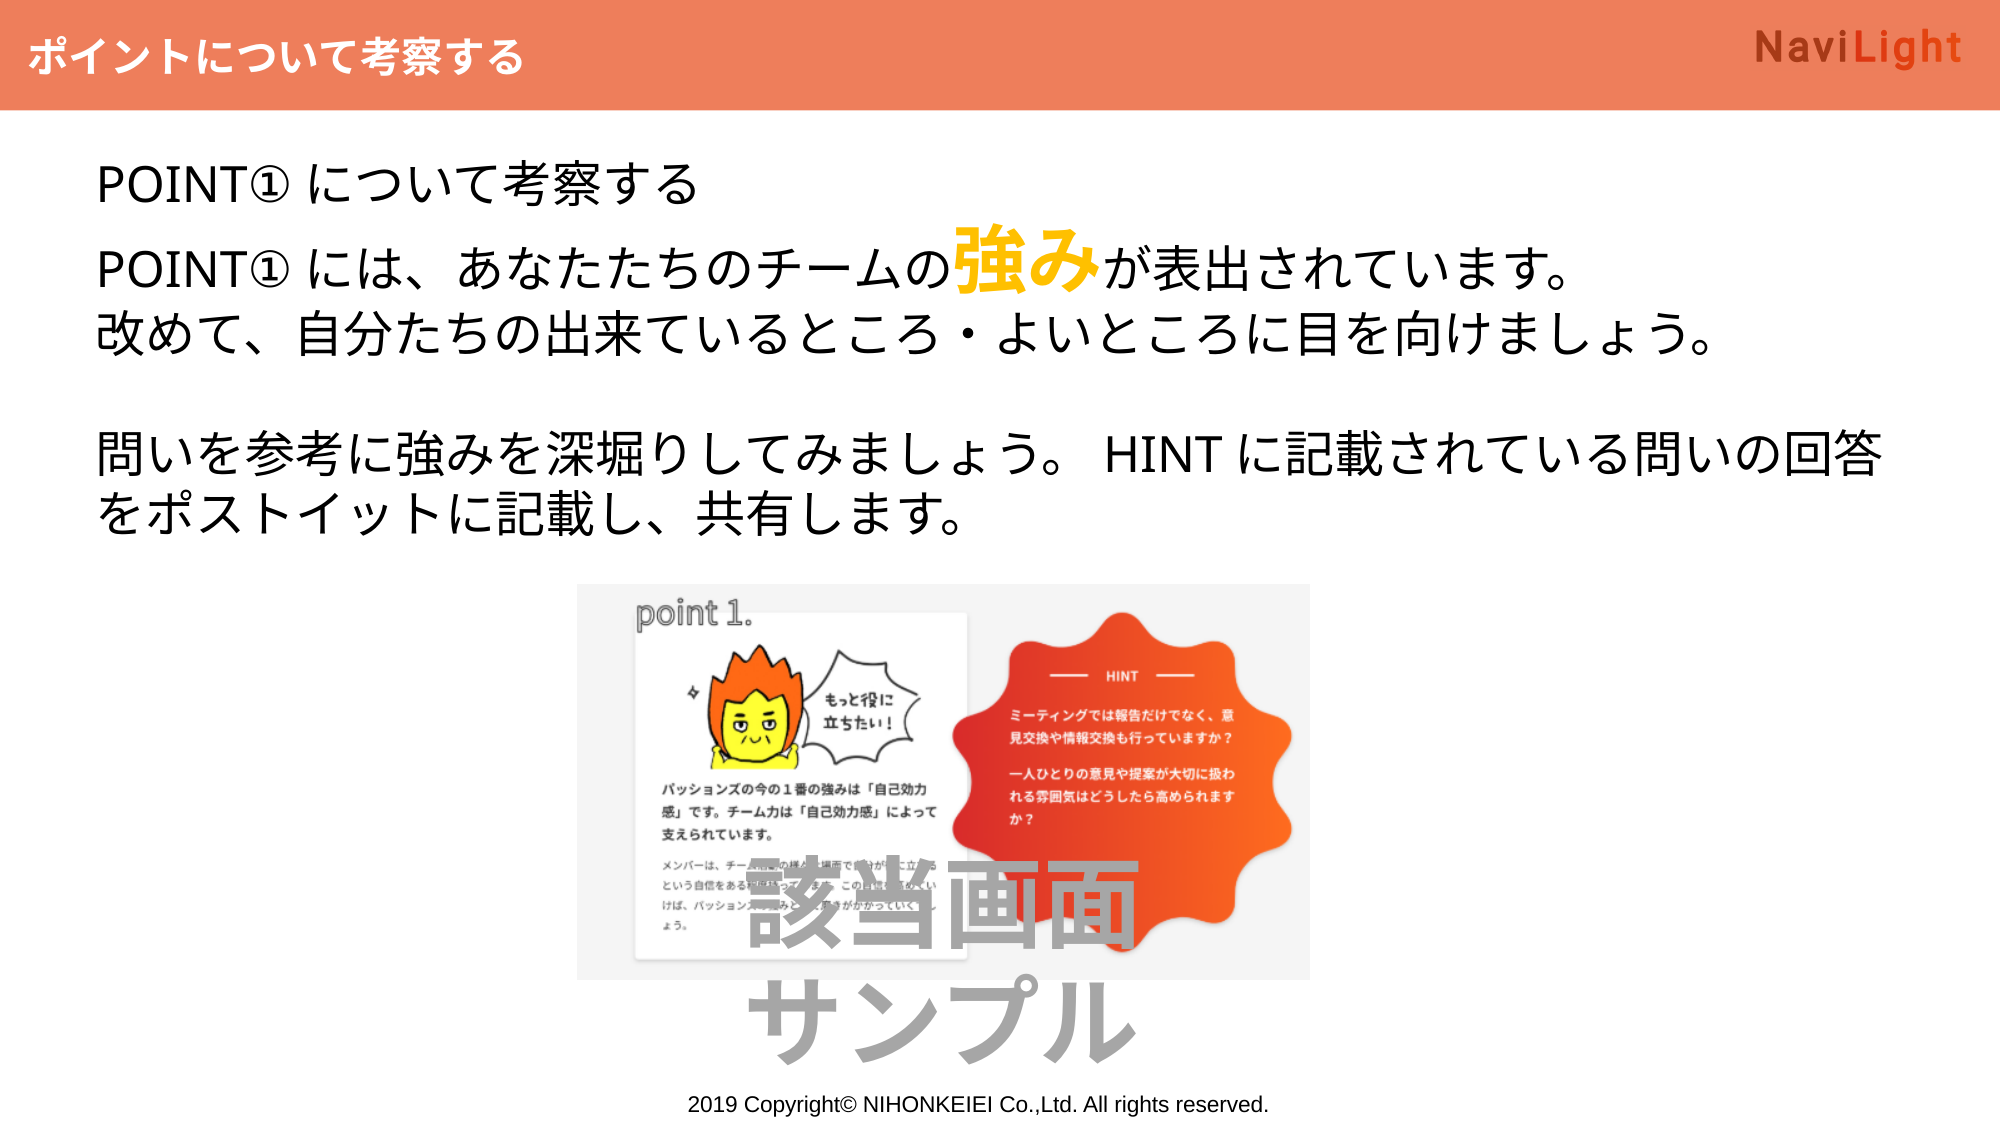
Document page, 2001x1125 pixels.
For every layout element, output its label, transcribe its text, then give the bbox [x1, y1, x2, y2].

text_box [0, 0, 2000, 111]
picture [576, 584, 1310, 980]
text_box 該当画面 サンプル [728, 980, 1159, 1088]
text_box POINT①について考察する POINT①には、あなたたちのチームの強みが表出されています。 改めて、自分たちの出来ているところ・よいところに目を向けましょう。 問いを参考に強みを深堀りしてみましょう。HINTに記載されている問いの回答をポストイットに記載し、共有します。 [80, 145, 1936, 611]
text_box ポイントについて考察する [12, 22, 920, 88]
